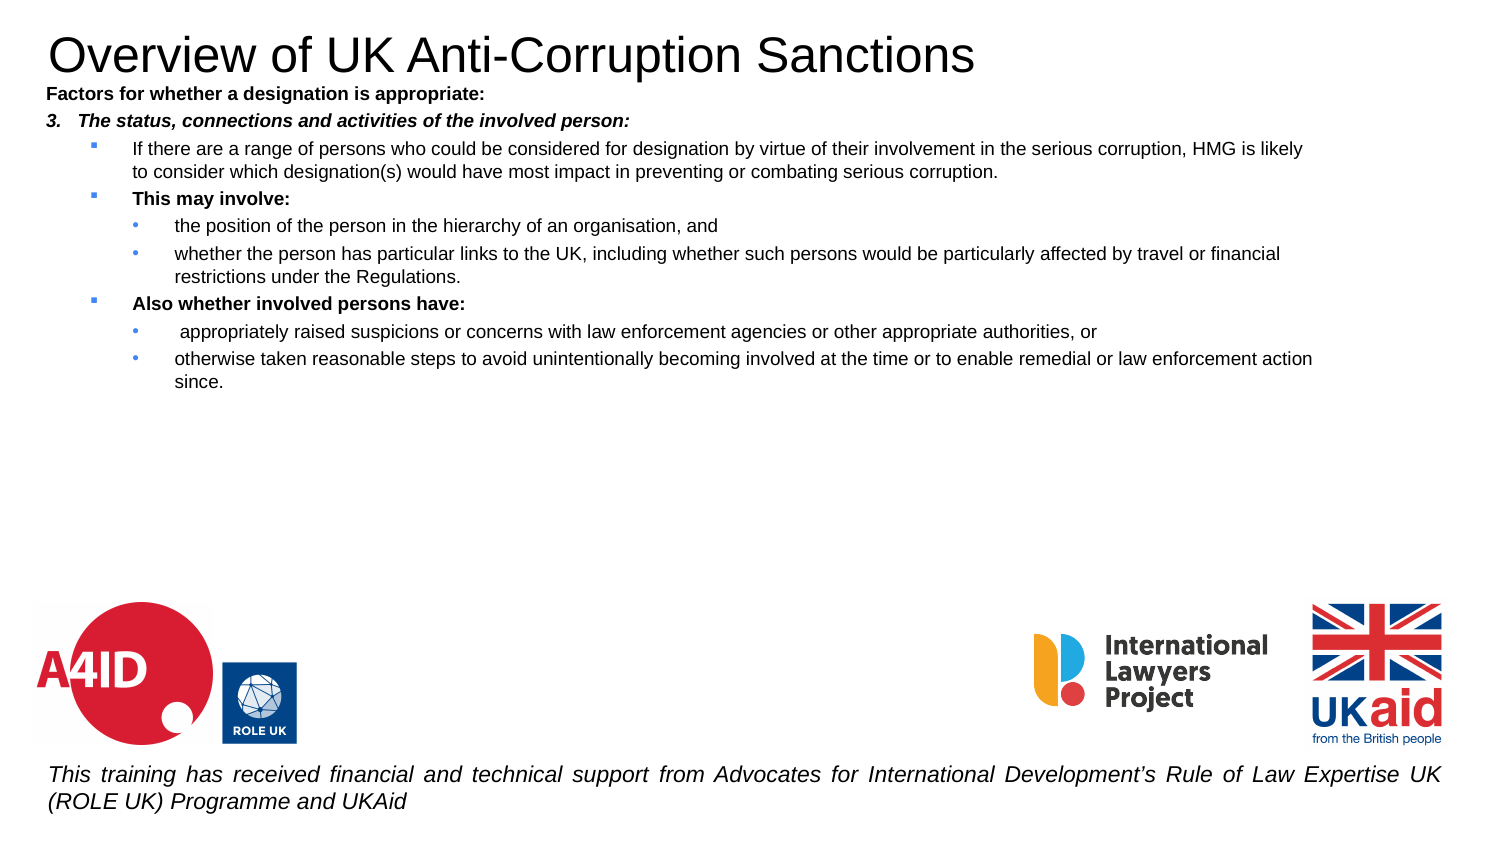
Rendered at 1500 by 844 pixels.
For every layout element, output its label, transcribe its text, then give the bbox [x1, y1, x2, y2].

picture [32, 601, 213, 745]
picture [1033, 633, 1269, 714]
text_box This training has received financial and technical support from Advocates for International Development’s Rule of Law Expertise UK (ROLE UK) Programme and UKAid [33, 744, 1458, 830]
picture [1305, 596, 1450, 750]
picture [221, 661, 298, 745]
text_box Factors for whether a designation is appropriate: 3. The status, connections and activities of the involved person: If there are a range of persons who could be considered for designation by virtue of their involvement in the serious corruption, HMG is likely to consider which designation(s) would have most impact in preventing or combating serious corruption. This may involve: the position of the person in the hierarchy of an organisation, and whether the person has particular links to the UK, including whether such persons would be particularly affected by travel or financial restrictions under the Regulations. Also whether involved persons have: appropriately raised suspicions or concerns with law enforcement agencies or other appropriate authorities, or otherwise taken reasonable steps to avoid unintentionally becoming involved at the time or to enable remedial or law enforcement action since. [0, 61, 1331, 531]
title Overview of UK Anti-Corruption Sanctions [32, 0, 1396, 98]
